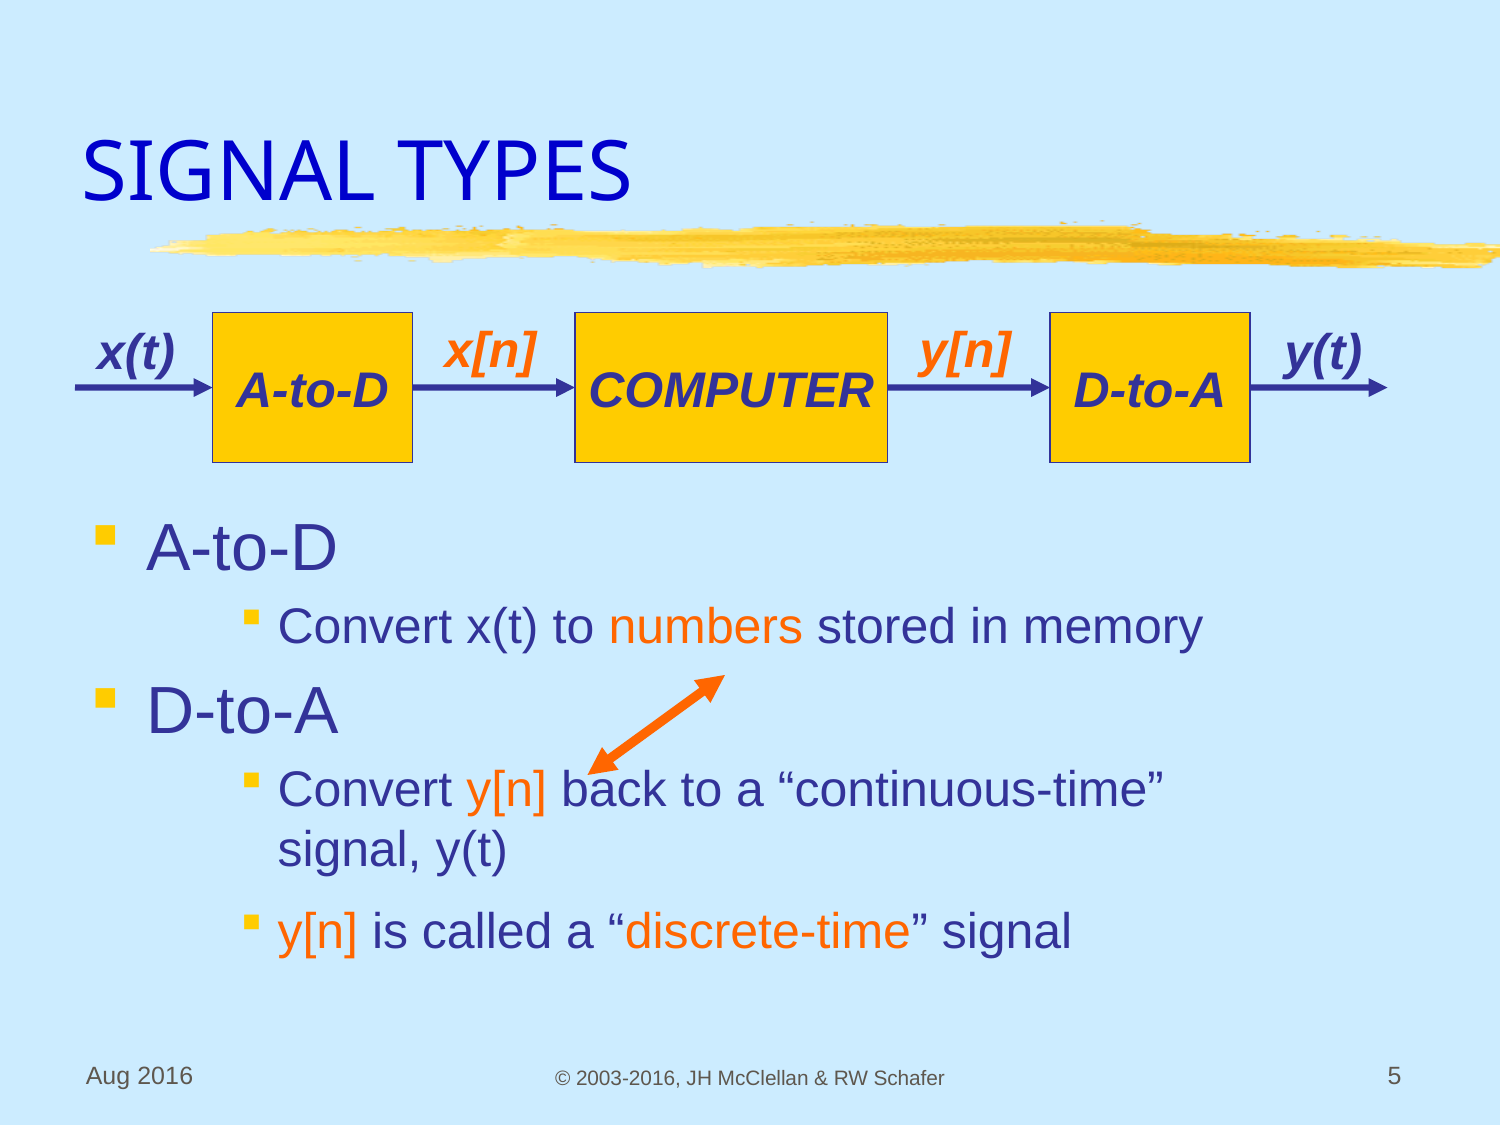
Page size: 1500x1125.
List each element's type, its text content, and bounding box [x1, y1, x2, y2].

footer © 2003-2016, JH McClellan & RW Schafer [512, 1021, 988, 1098]
title SIGNAL TYPES [66, 37, 1342, 226]
picture [150, 215, 1500, 279]
list A-to-D Convert x(t) to numbers stored in memory D-to-A Convert y[n] back to a “continuous-time” signal, y(t) y[n] is called a “discrete-time” signal [74, 470, 1301, 994]
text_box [74, 309, 1388, 463]
text_box [587, 675, 725, 775]
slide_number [70, 1021, 384, 1098]
slide_number 5 [1103, 1021, 1417, 1098]
